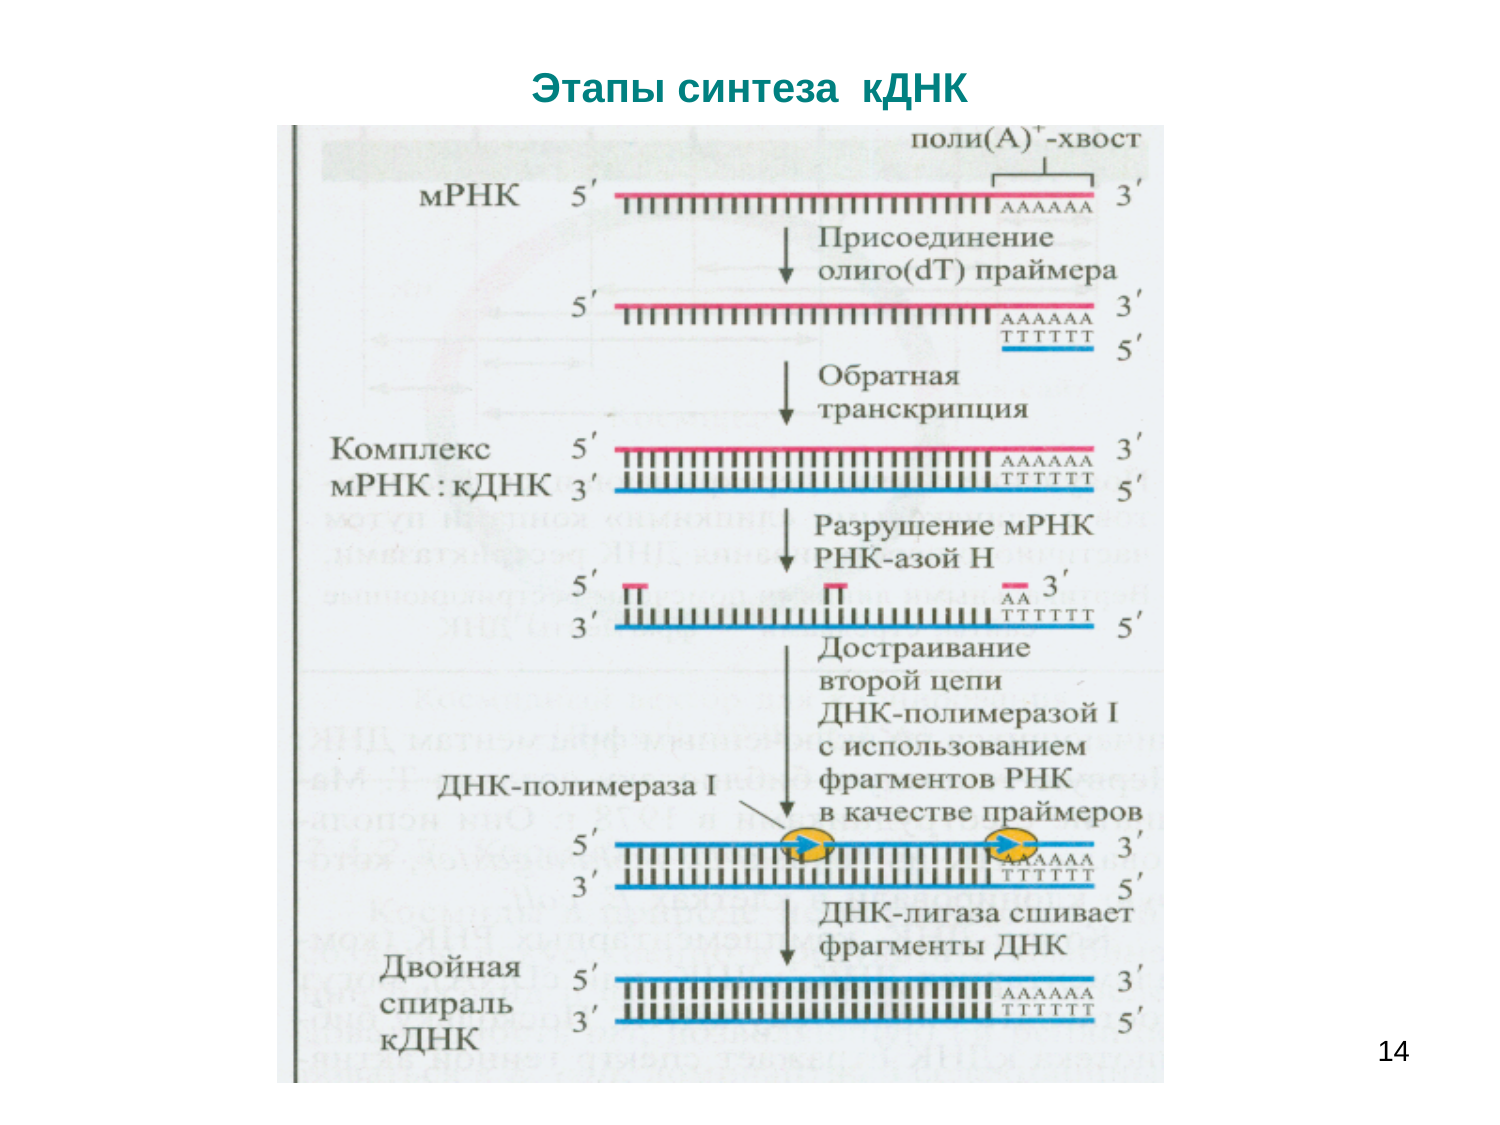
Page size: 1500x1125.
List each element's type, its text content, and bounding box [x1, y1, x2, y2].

slide_number 14 [1074, 1024, 1425, 1103]
title Этапы синтеза кДНК [75, 45, 1425, 126]
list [277, 125, 1164, 1083]
